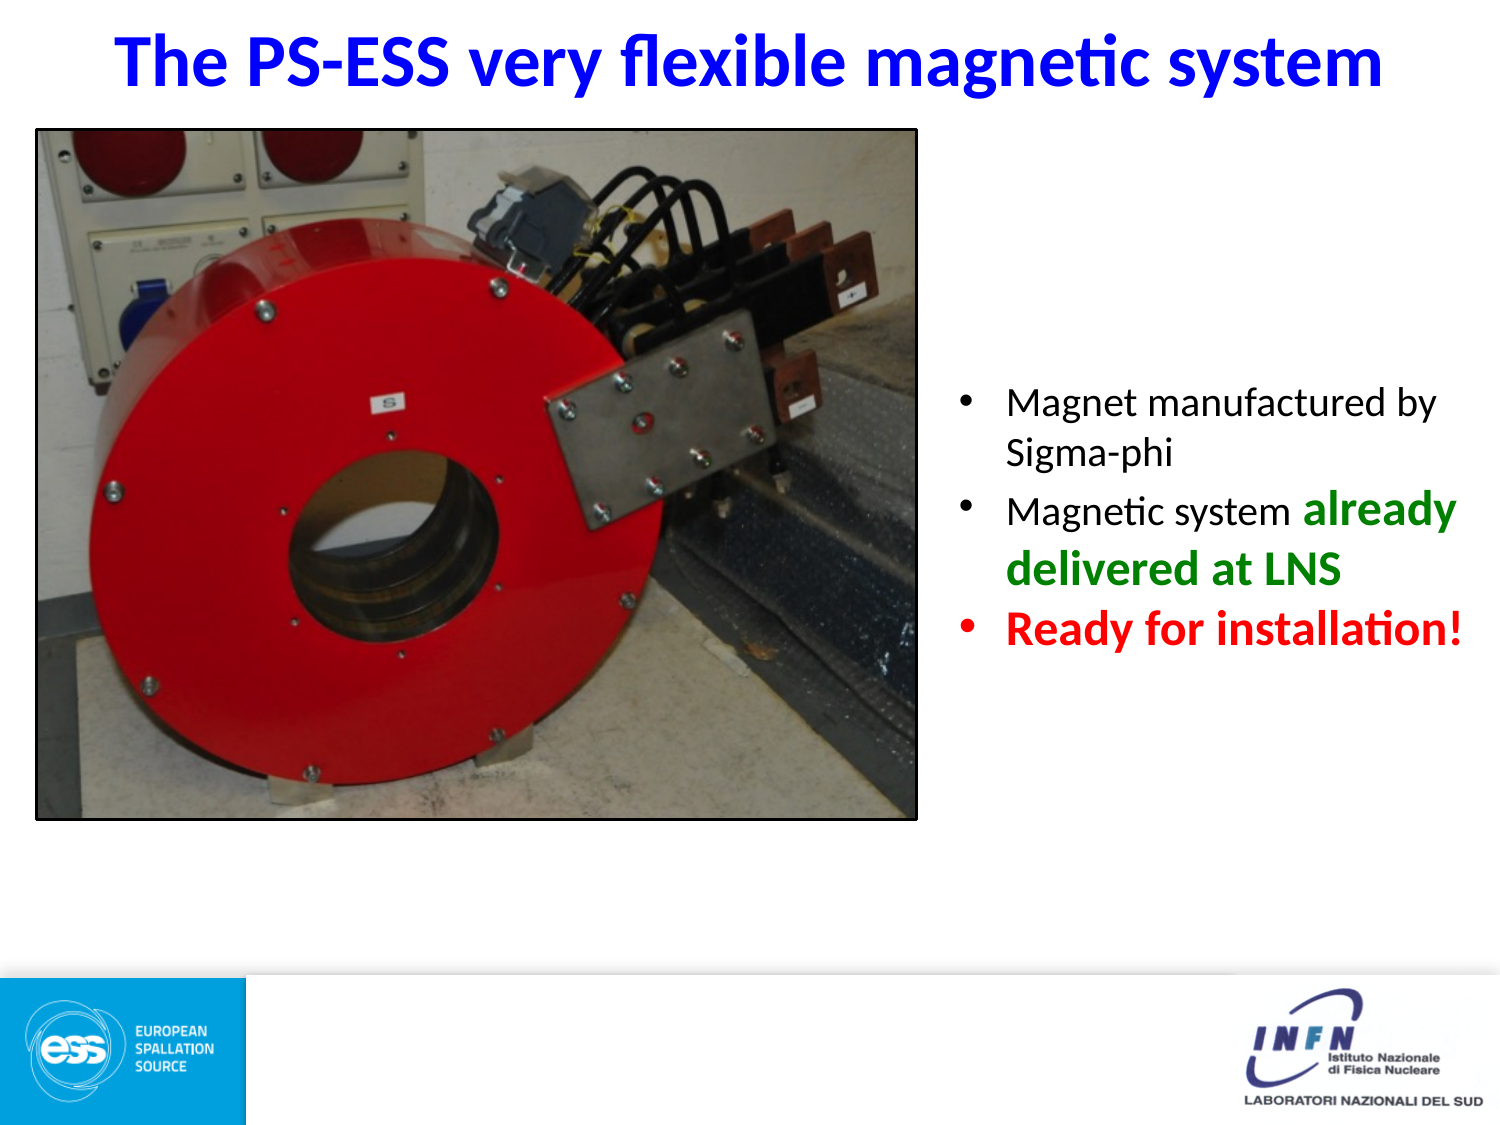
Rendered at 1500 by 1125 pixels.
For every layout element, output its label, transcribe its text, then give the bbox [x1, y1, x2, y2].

picture [37, 131, 915, 819]
title The PS-ESS very flexible magnetic system [75, 0, 1425, 132]
picture [1234, 975, 1500, 1125]
text_box Magnet manufactured by Sigma-phi Magnetic system already delivered at LNS Ready for installation! [944, 367, 1499, 713]
